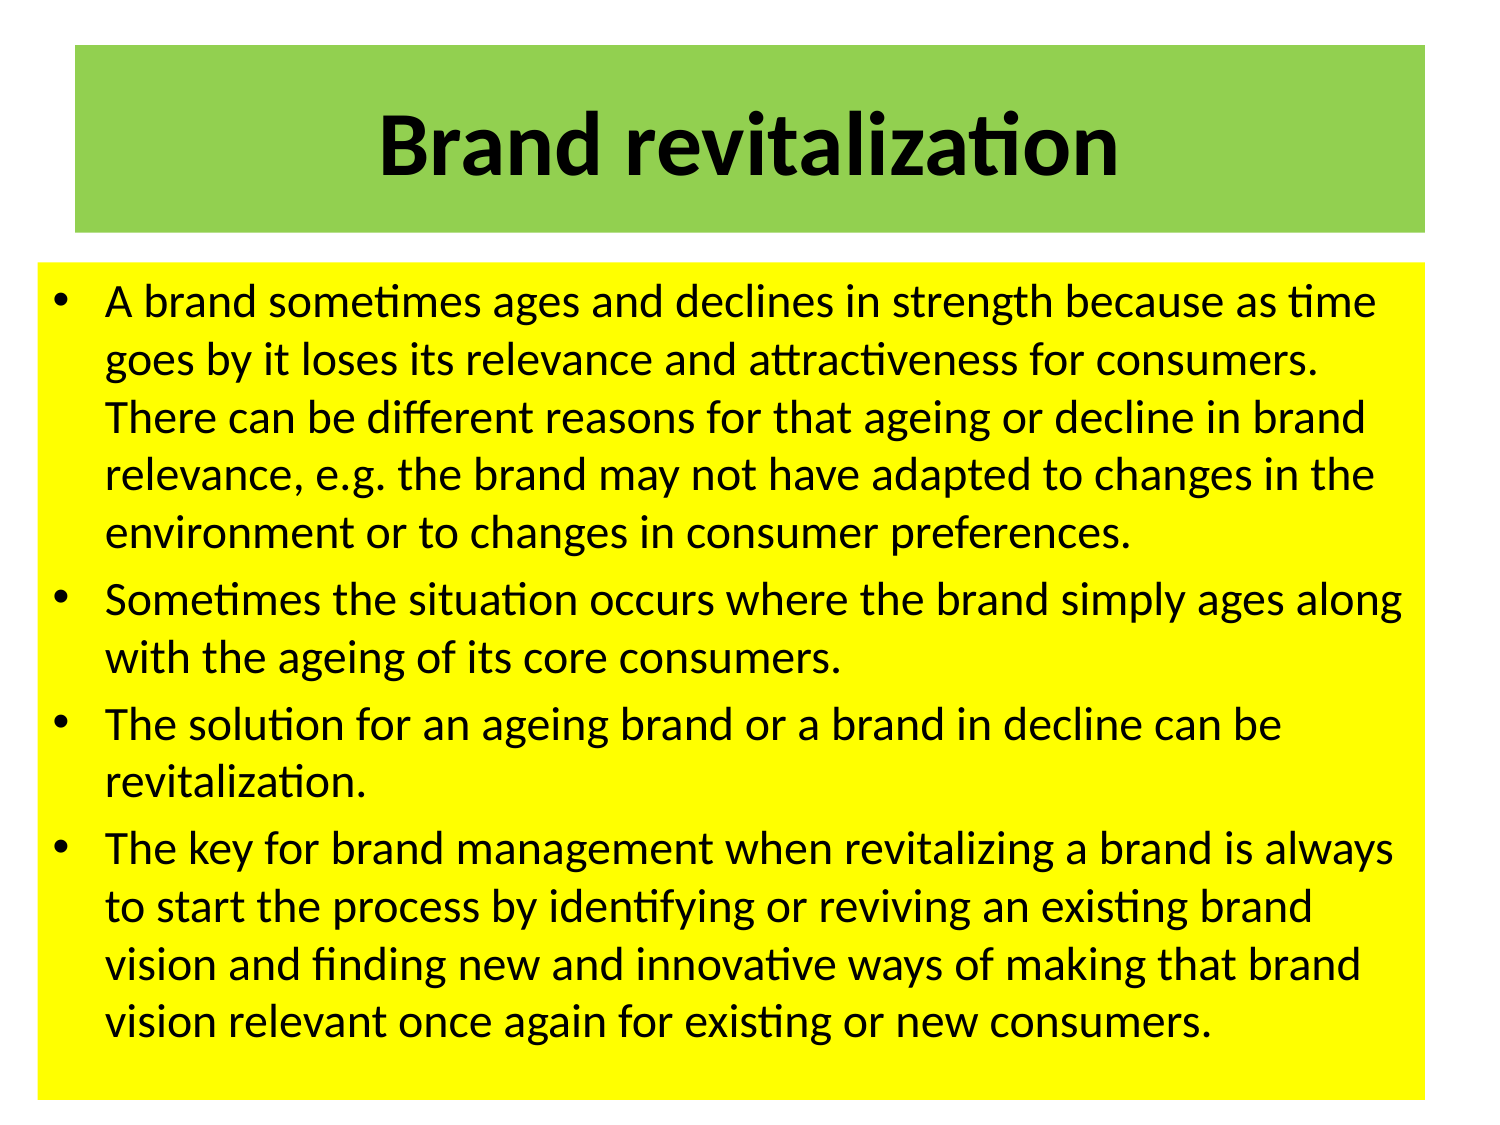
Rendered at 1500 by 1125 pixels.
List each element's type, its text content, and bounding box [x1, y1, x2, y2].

title Brand revitalization [75, 45, 1425, 233]
list A brand sometimes ages and declines in strength because as time goes by it loses its relevance and attractiveness for consumers. There can be different reasons for that ageing or decline in brand relevance, e.g. the brand may not have adapted to changes in the environment or to changes in consumer preferences. Sometimes the situation occurs where the brand simply ages along with the ageing of its core consumers. The solution for an ageing brand or a brand in decline can be revitalization. The key for brand management when revitalizing a brand is always to start the process by identifying or reviving an existing brand vision and finding new and innovative ways of making that brand vision relevant once again for existing or new consumers. [37, 262, 1425, 1100]
